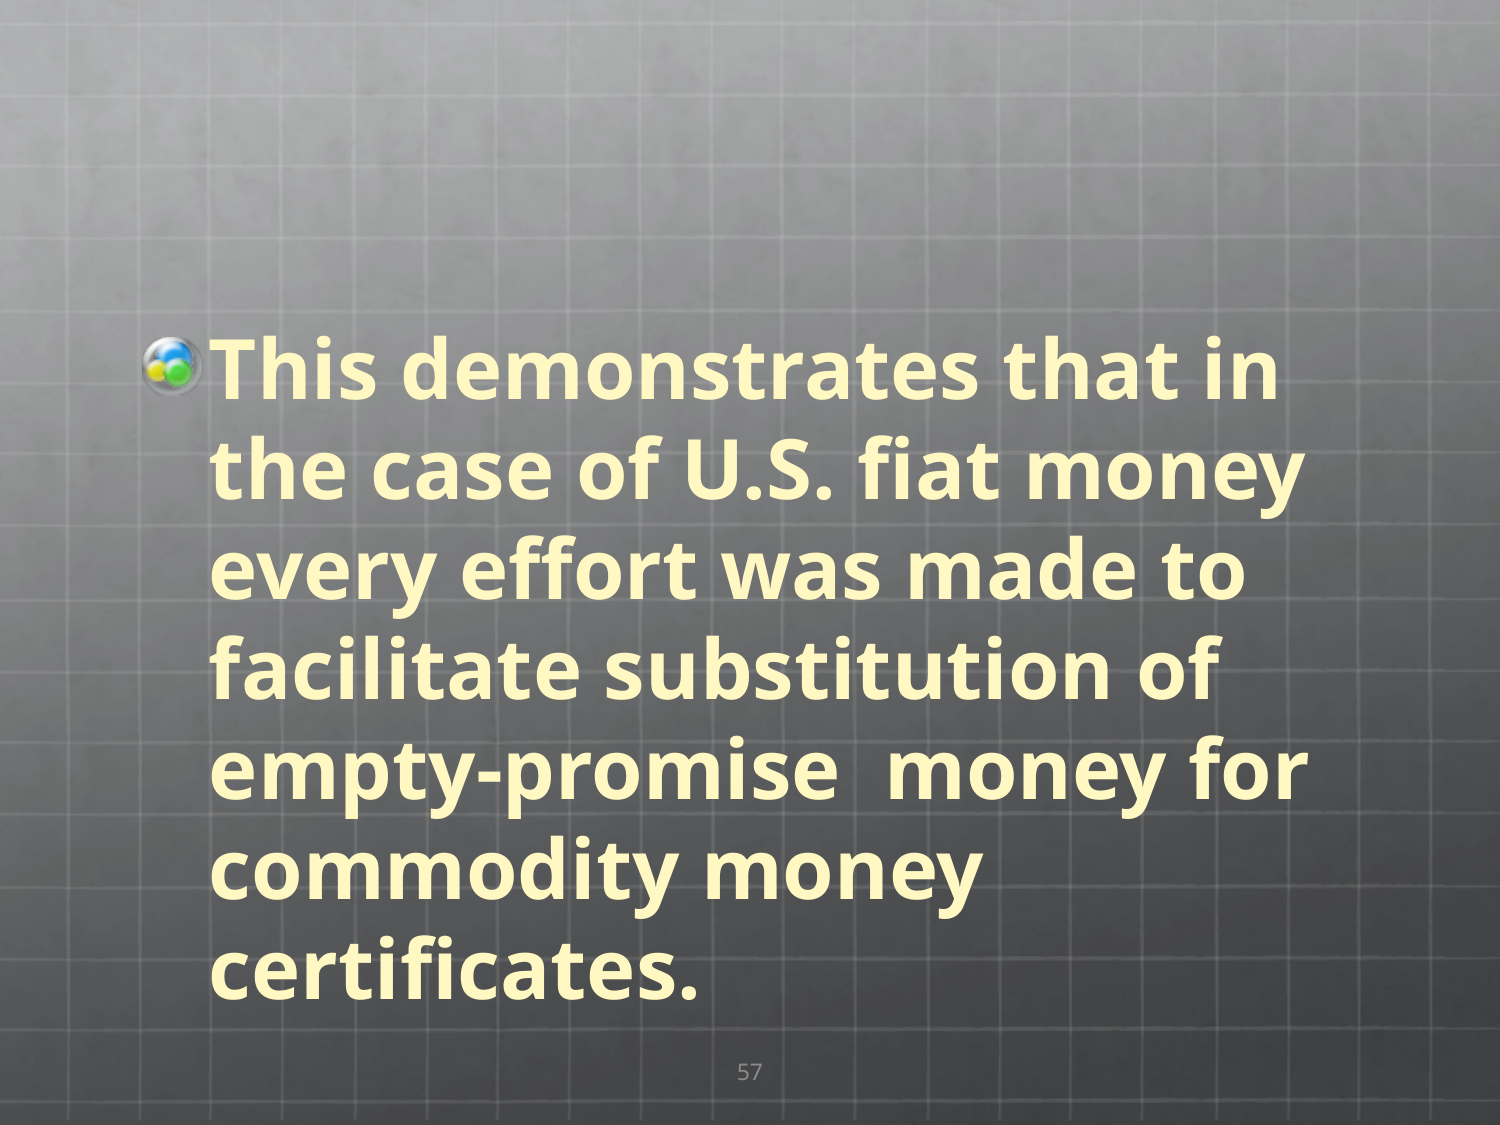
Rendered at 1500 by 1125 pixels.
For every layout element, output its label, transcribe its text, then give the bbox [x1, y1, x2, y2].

picture [0, 0, 1500, 1125]
list This demonstrates that in the case of U.S. fiat money every effort was made to facilitate substitution of empty-promise money for commodity money certificates. [127, 308, 1372, 958]
slide_number 57 [687, 1042, 813, 1103]
